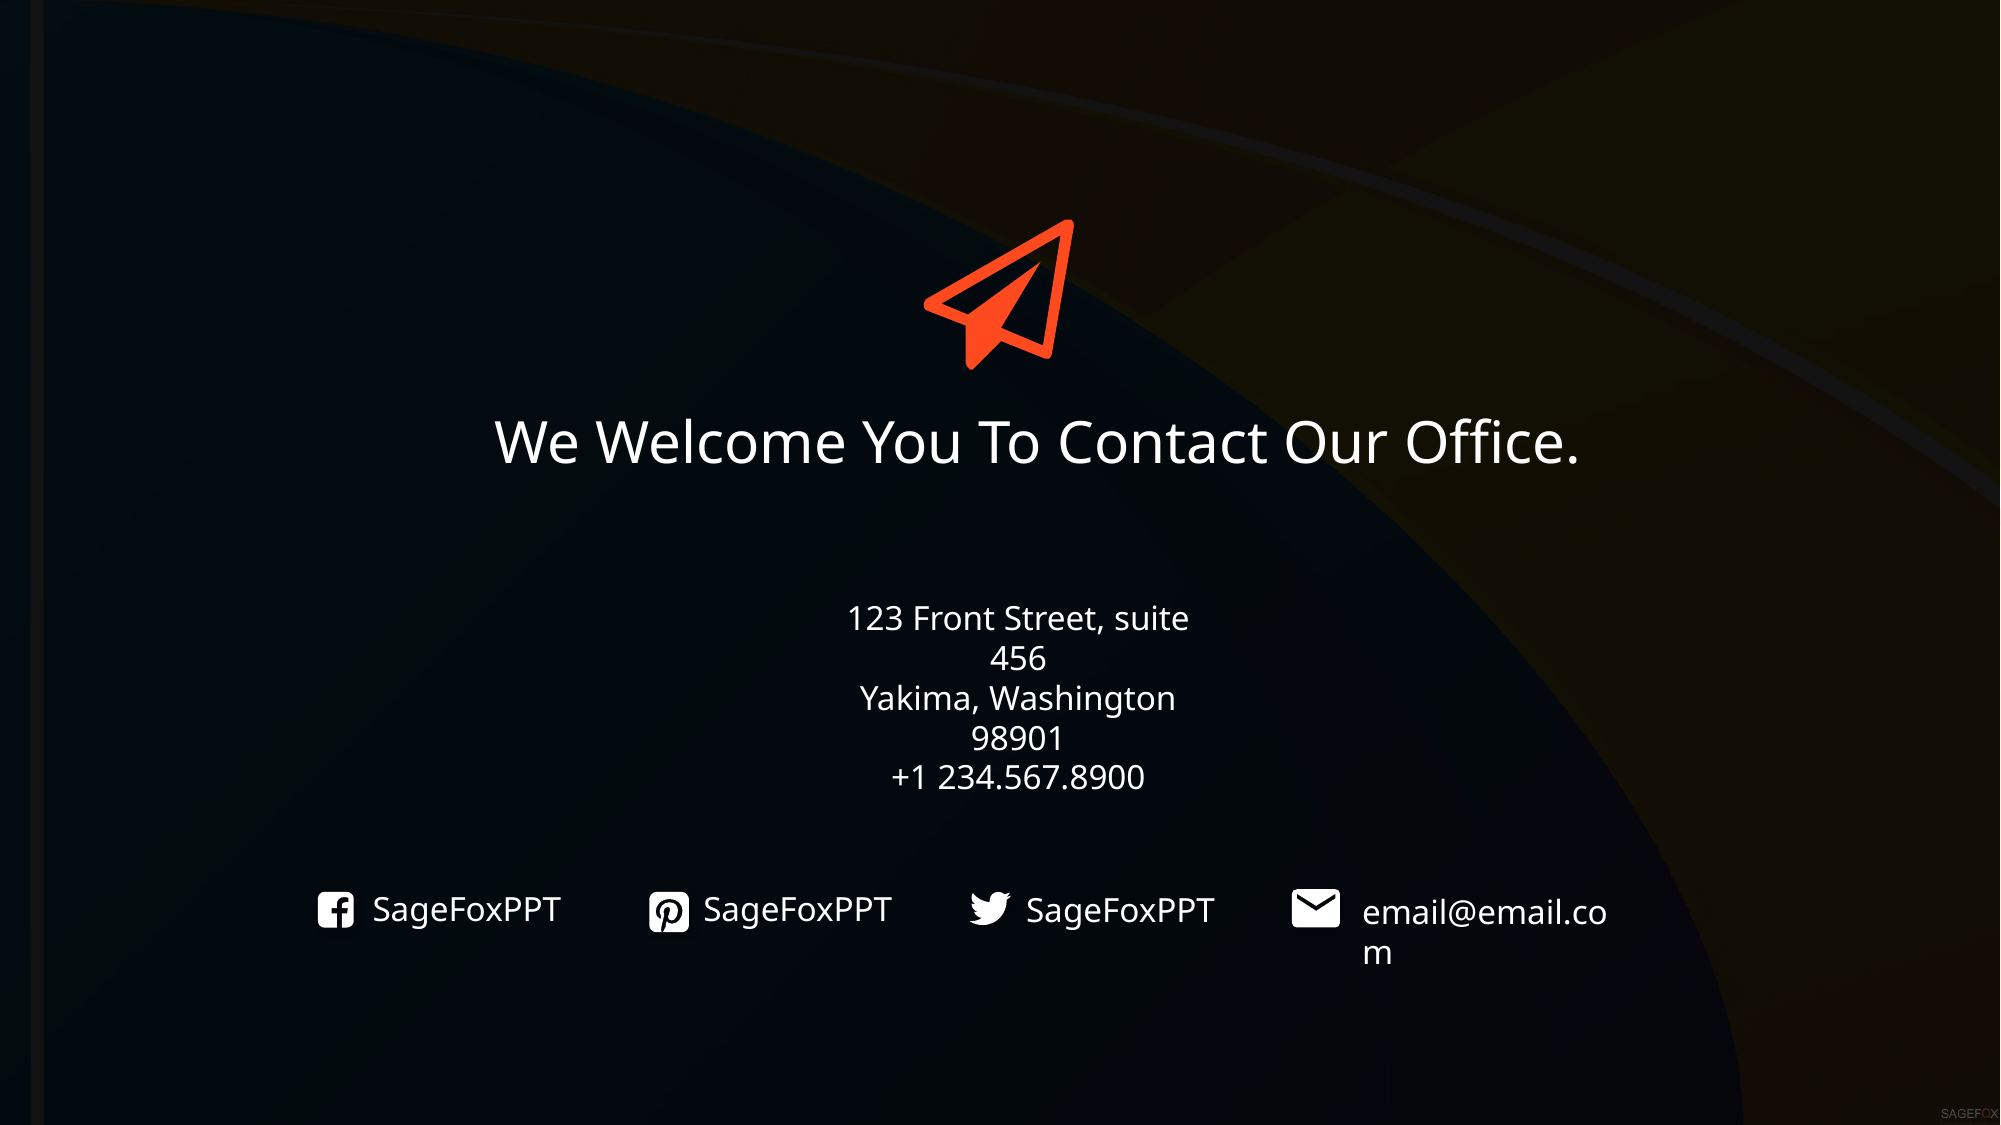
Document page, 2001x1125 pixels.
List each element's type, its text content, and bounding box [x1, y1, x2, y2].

text_box [923, 219, 1074, 370]
text_box SageFoxPPT [688, 880, 929, 936]
text_box SageFoxPPT [1011, 881, 1252, 937]
text_box SageFoxPPT [357, 880, 598, 936]
text_box 123 Front Street, suite 456 Yakima, Washington 98901 +1 234.567.8900 [808, 589, 1229, 804]
text_box We Welcome You To Contact Our Office. [477, 398, 1598, 483]
text_box [969, 891, 1011, 926]
text_box email@email.com [1347, 884, 1649, 979]
text_box [1291, 889, 1340, 928]
text_box [0, 0, 2000, 1125]
text_box [317, 891, 354, 928]
text_box [649, 891, 688, 933]
